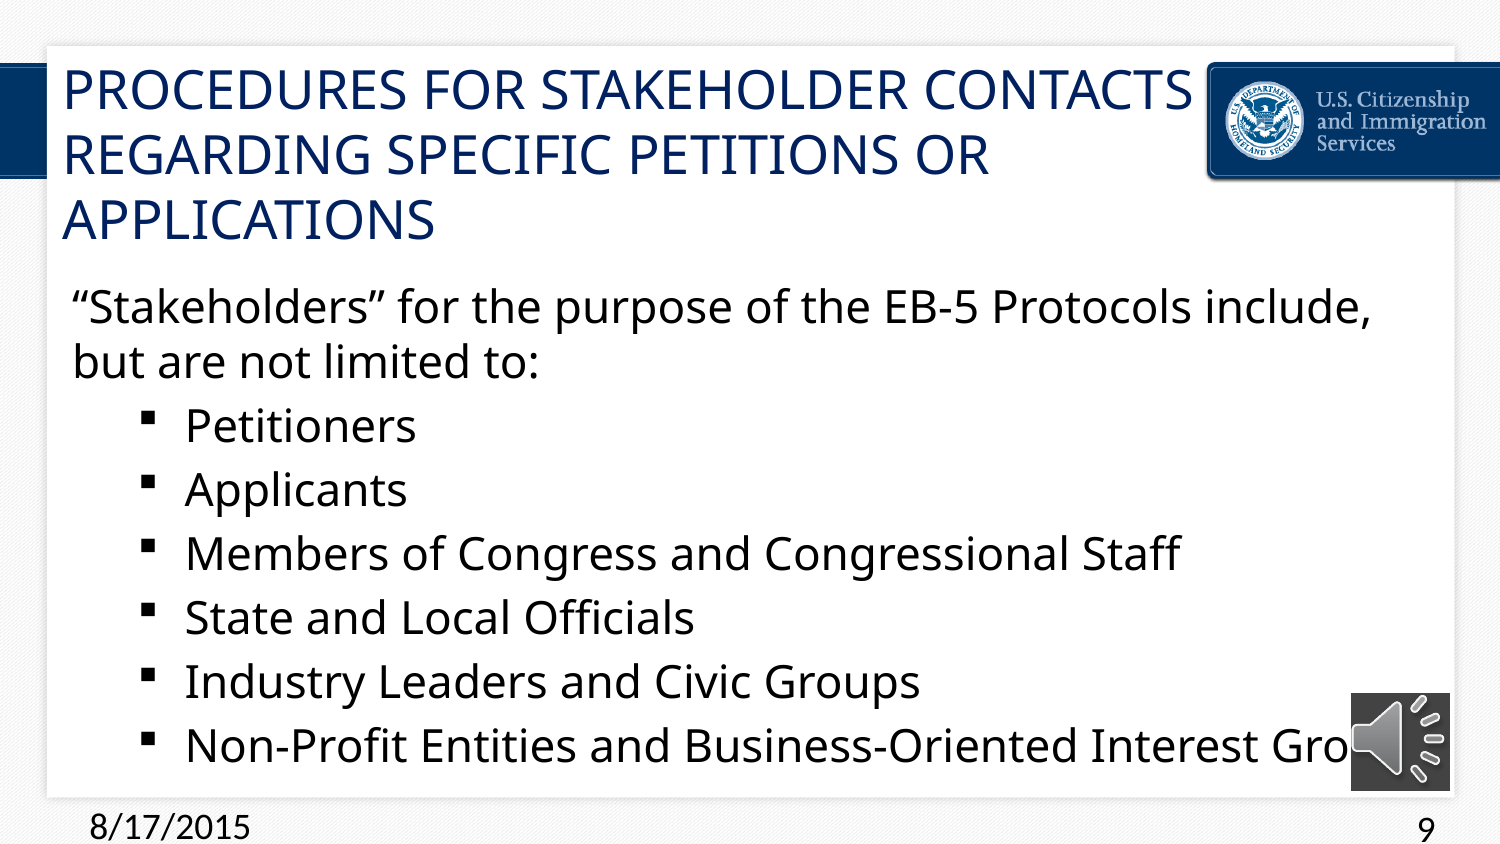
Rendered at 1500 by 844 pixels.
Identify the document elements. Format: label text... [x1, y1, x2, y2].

list “Stakeholders” for the purpose of the EB-5 Protocols include, but are not limited to: Petitioners Applicants Members of Congress and Congressional Staff State and Local Officials Industry Leaders and Civic Groups Non-Profit Entities and Business-Oriented Interest Groups [48, 270, 1451, 797]
picture [0, 0, 1500, 844]
title PROCEDURES FOR STAKEHOLDER CONTACTS REGARDING SPECIFIC PETITIONS OR APPLICATIONS [48, 48, 1219, 257]
slide_number 9 [1149, 798, 1451, 843]
text_box 8/17/2015 [74, 794, 495, 844]
